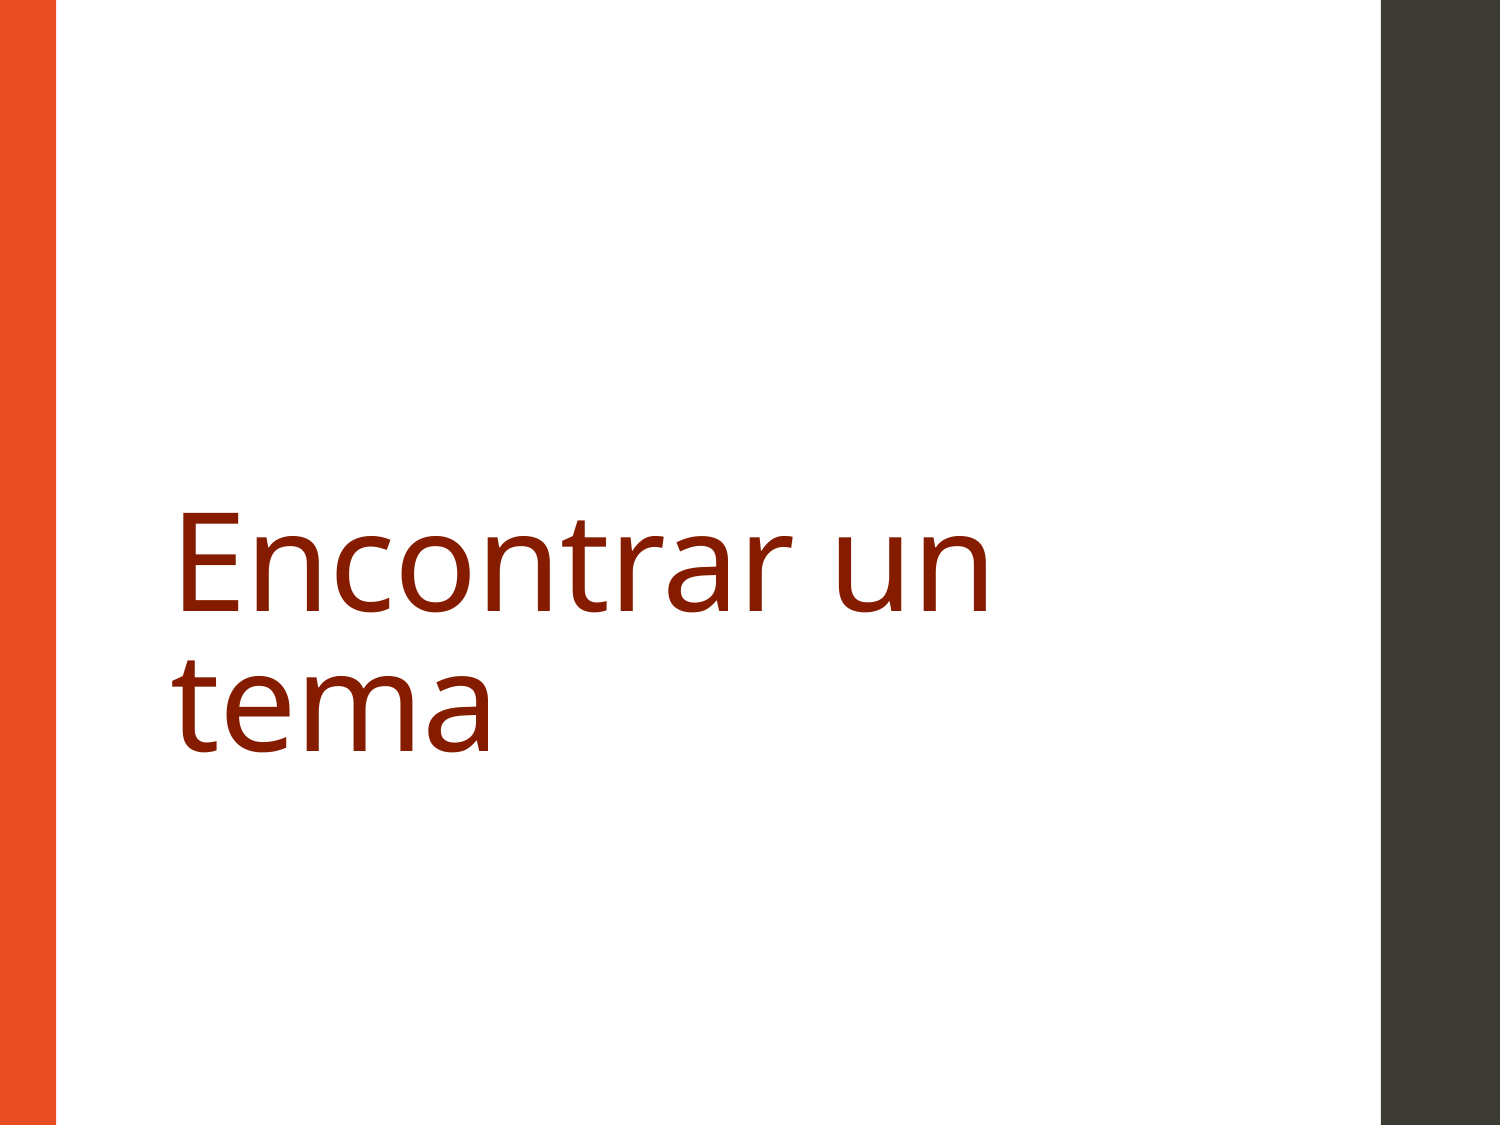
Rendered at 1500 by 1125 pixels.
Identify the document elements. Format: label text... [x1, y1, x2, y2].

title Encontrar un tema [155, 124, 1314, 788]
